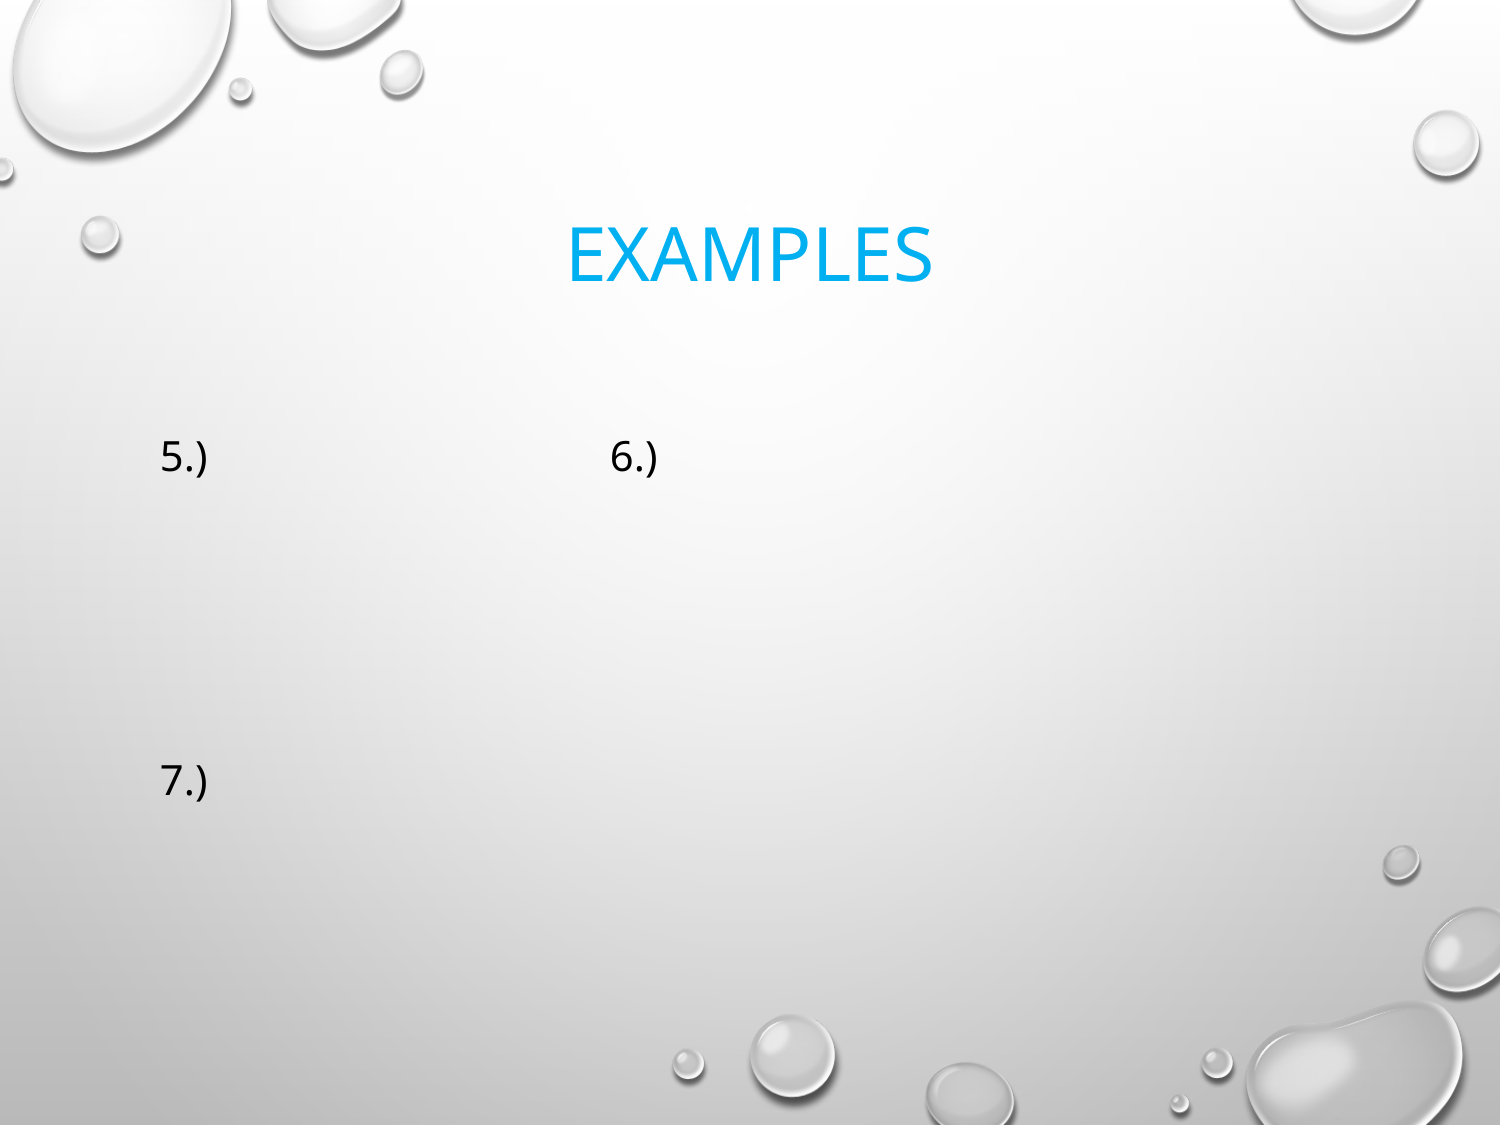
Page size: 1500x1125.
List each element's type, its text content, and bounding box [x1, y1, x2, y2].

title Examples [150, 162, 1350, 352]
picture [0, 0, 1500, 1125]
